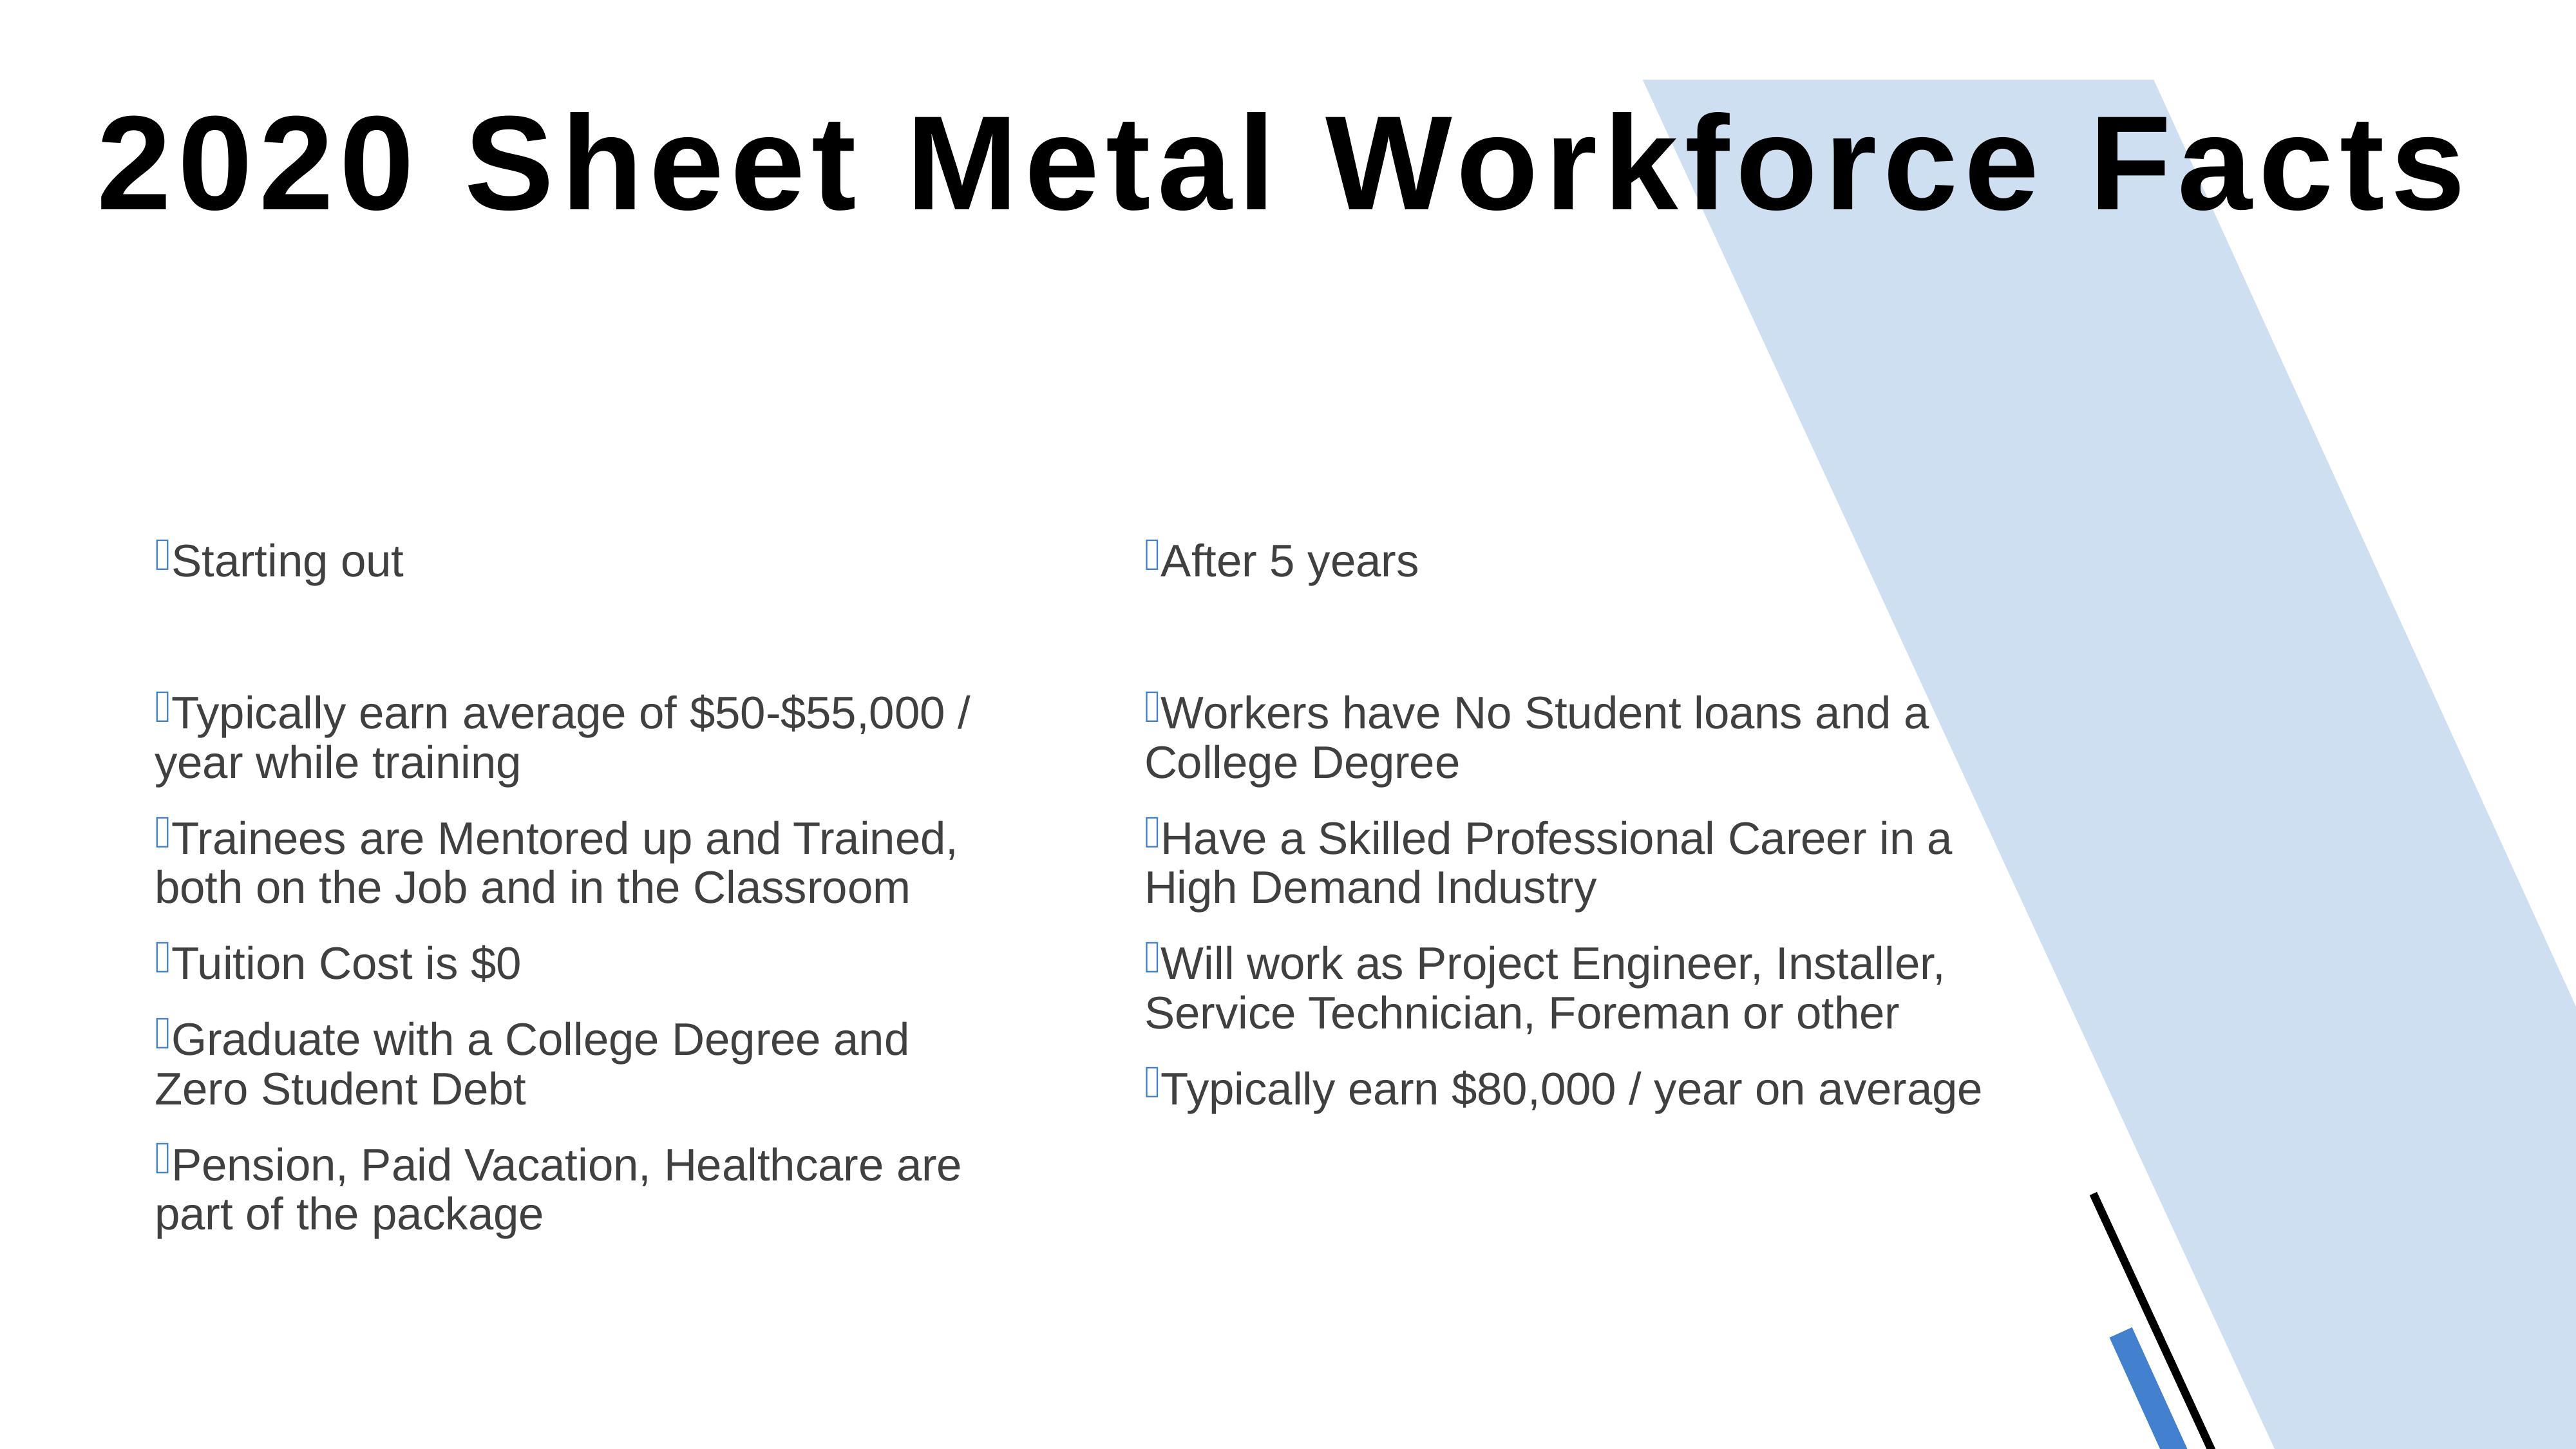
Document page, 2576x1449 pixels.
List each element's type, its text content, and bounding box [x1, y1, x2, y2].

text_box [1642, 79, 2163, 100]
text_box [1717, 241, 2576, 1449]
text_box 2020 Sheet Metal Workforce Facts [91, 100, 2485, 241]
text_box After 5 years Workers have No Student loans and a College Degree Have a Skilled Professional Career in a High Demand Industry Will work as Project Engineer, Installer, Service Technician, Foreman or other Typically earn $80,000 / year on average [1125, 527, 2021, 1323]
text_box Starting out Typically earn average of $50-$55,000 / year while training Trainees are Mentored up and Trained, both on the Job and in the Classroom Tuition Cost is $0 Graduate with a College Degree and Zero Student Debt Pension, Paid Vacation, Healthcare are part of the package [135, 527, 1032, 1323]
text_box [2109, 1327, 2188, 1449]
